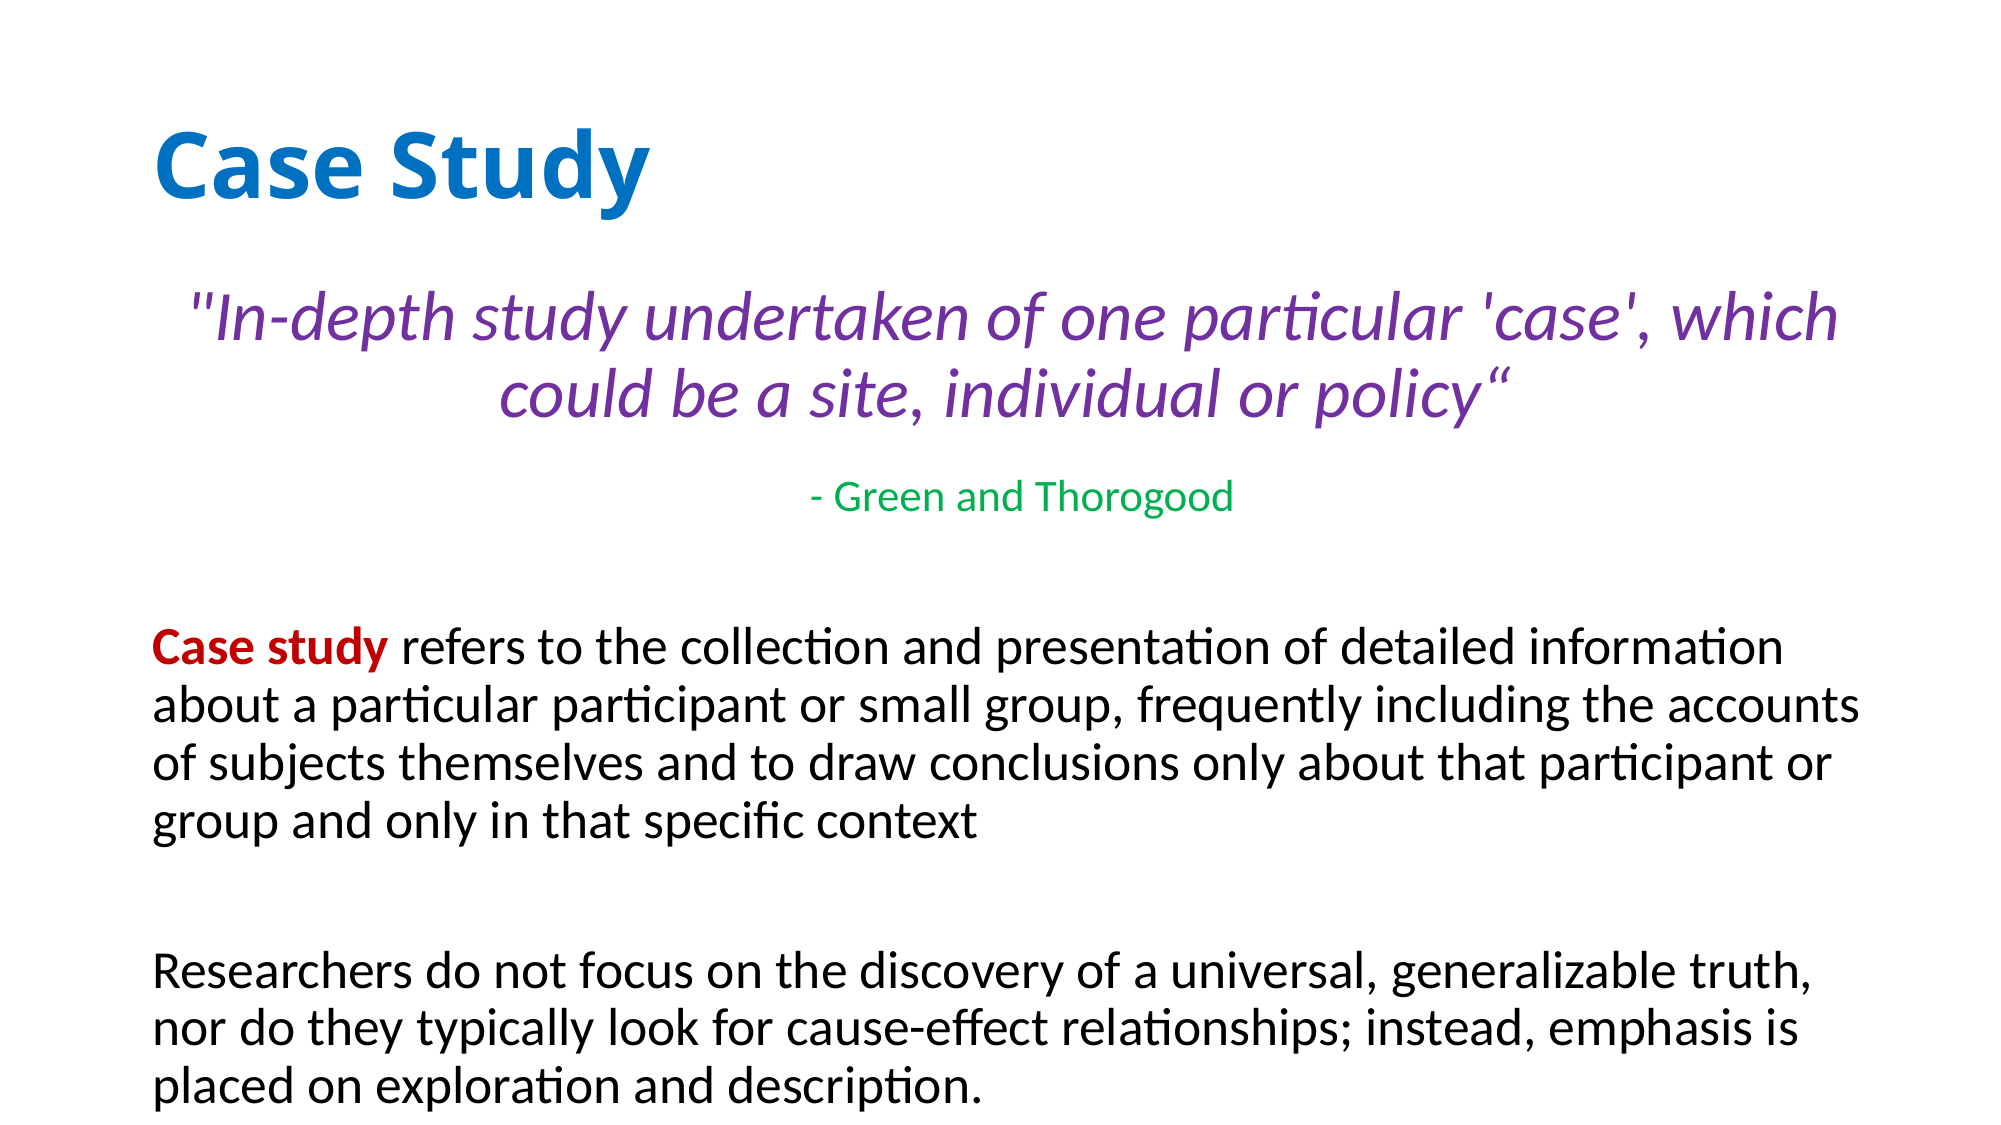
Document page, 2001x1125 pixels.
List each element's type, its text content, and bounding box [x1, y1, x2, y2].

title Case Study [137, 59, 1863, 272]
list "In-depth study undertaken of one particular 'case', which could be a site, individual or policy“ - Green and Thorogood Case study refers to the collection and presentation of detailed information about a particular participant or small group, frequently including the accounts of subjects themselves and to draw conclusions only about that participant or group and only in that specific context Researchers do not focus on the discovery of a universal, generalizable truth, nor do they typically look for cause-effect relationships; instead, emphasis is placed on exploration and description. [137, 272, 1892, 1125]
